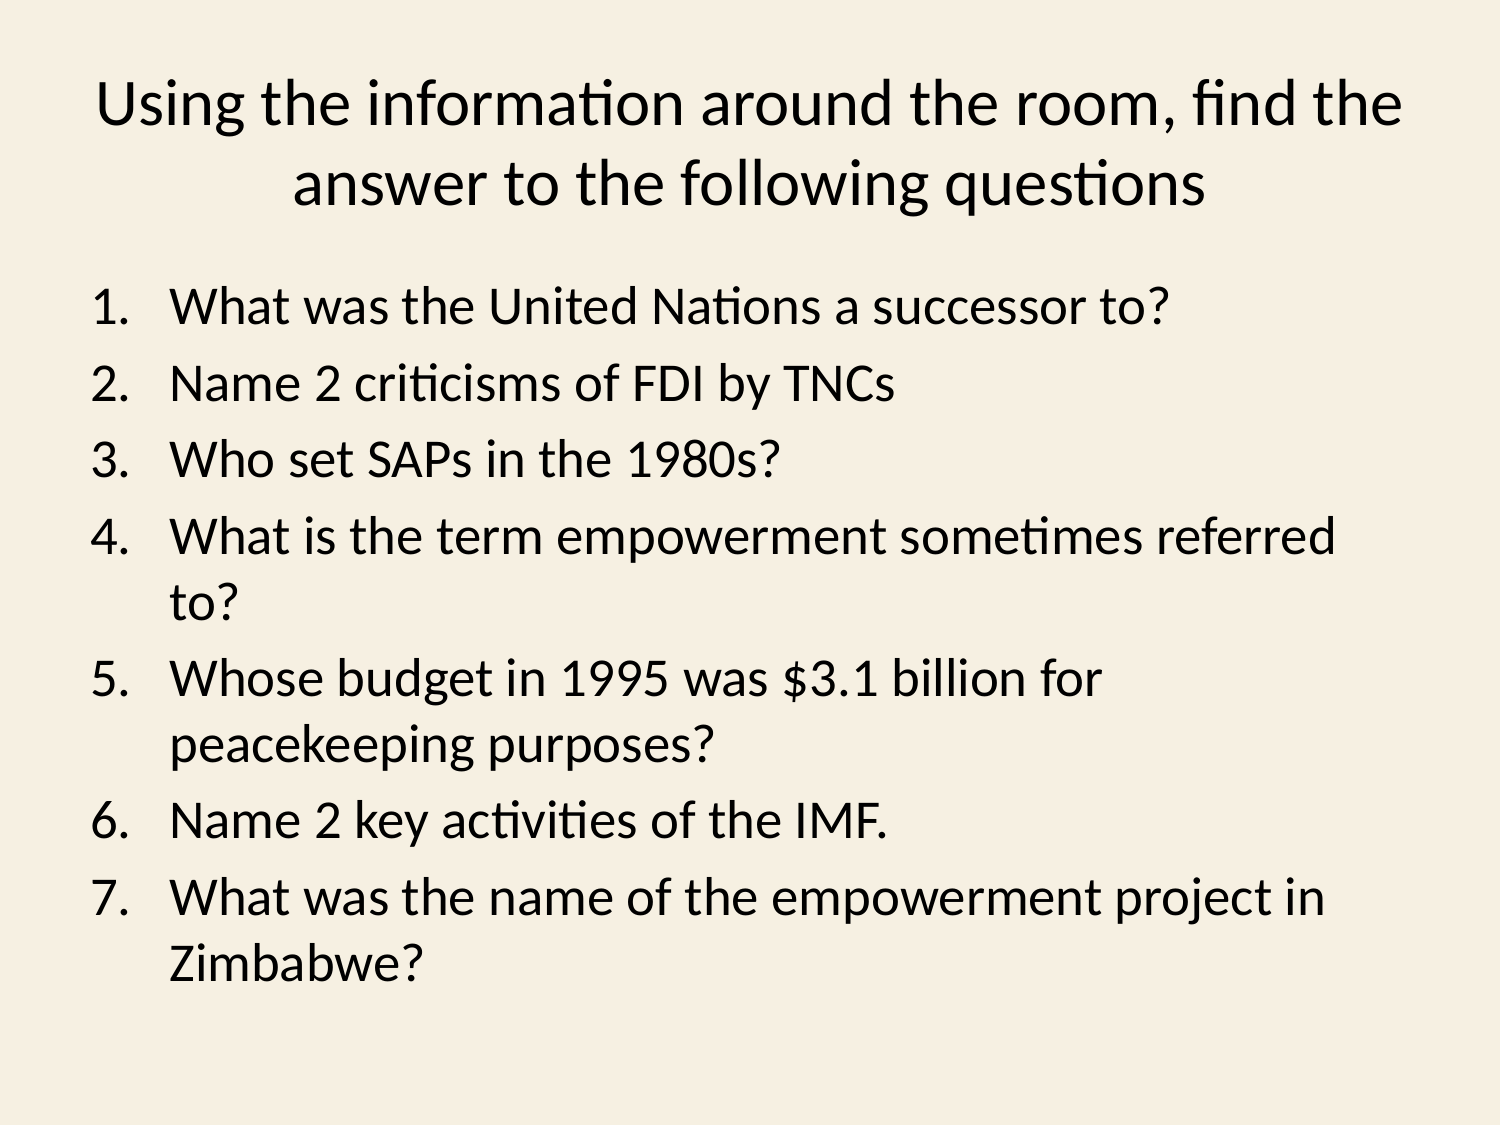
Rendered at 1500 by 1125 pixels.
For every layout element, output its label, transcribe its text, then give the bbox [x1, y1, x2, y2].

list What was the United Nations a successor to? Name 2 criticisms of FDI by TNCs Who set SAPs in the 1980s? What is the term empowerment sometimes referred to? Whose budget in 1995 was $3.1 billion for peacekeeping purposes? Name 2 key activities of the IMF. What was the name of the empowerment project in Zimbabwe? [75, 262, 1425, 1005]
title Using the information around the room, find the answer to the following questions [75, 45, 1425, 233]
